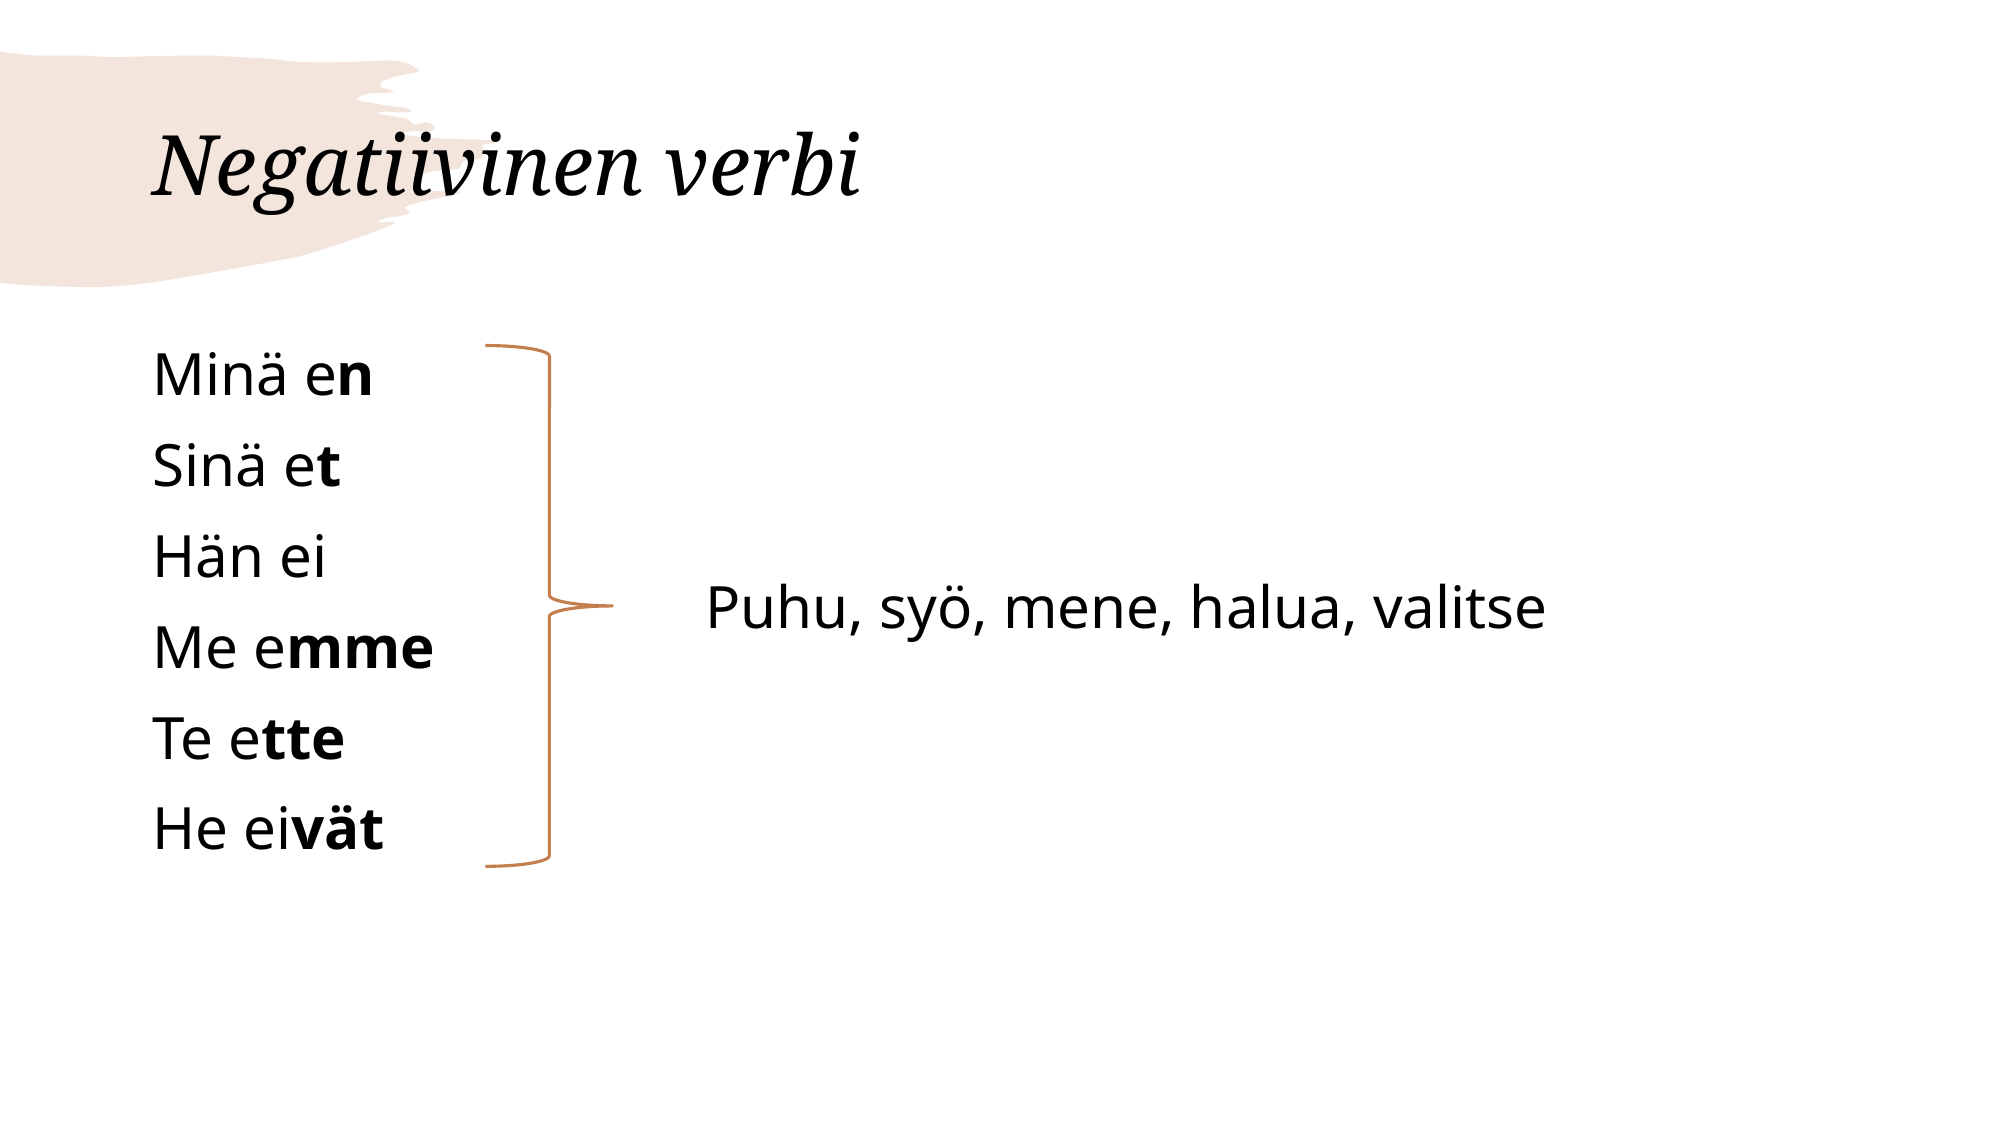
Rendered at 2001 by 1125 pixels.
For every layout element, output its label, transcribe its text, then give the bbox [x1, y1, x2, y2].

list Minä en Sinä et Hän ei Me emme Te ette He eivät [137, 329, 1863, 1013]
text_box Puhu, syö, mene, halua, valitse [690, 562, 1730, 648]
text_box [485, 344, 614, 867]
title Negatiivinen verbi [137, 59, 1863, 278]
